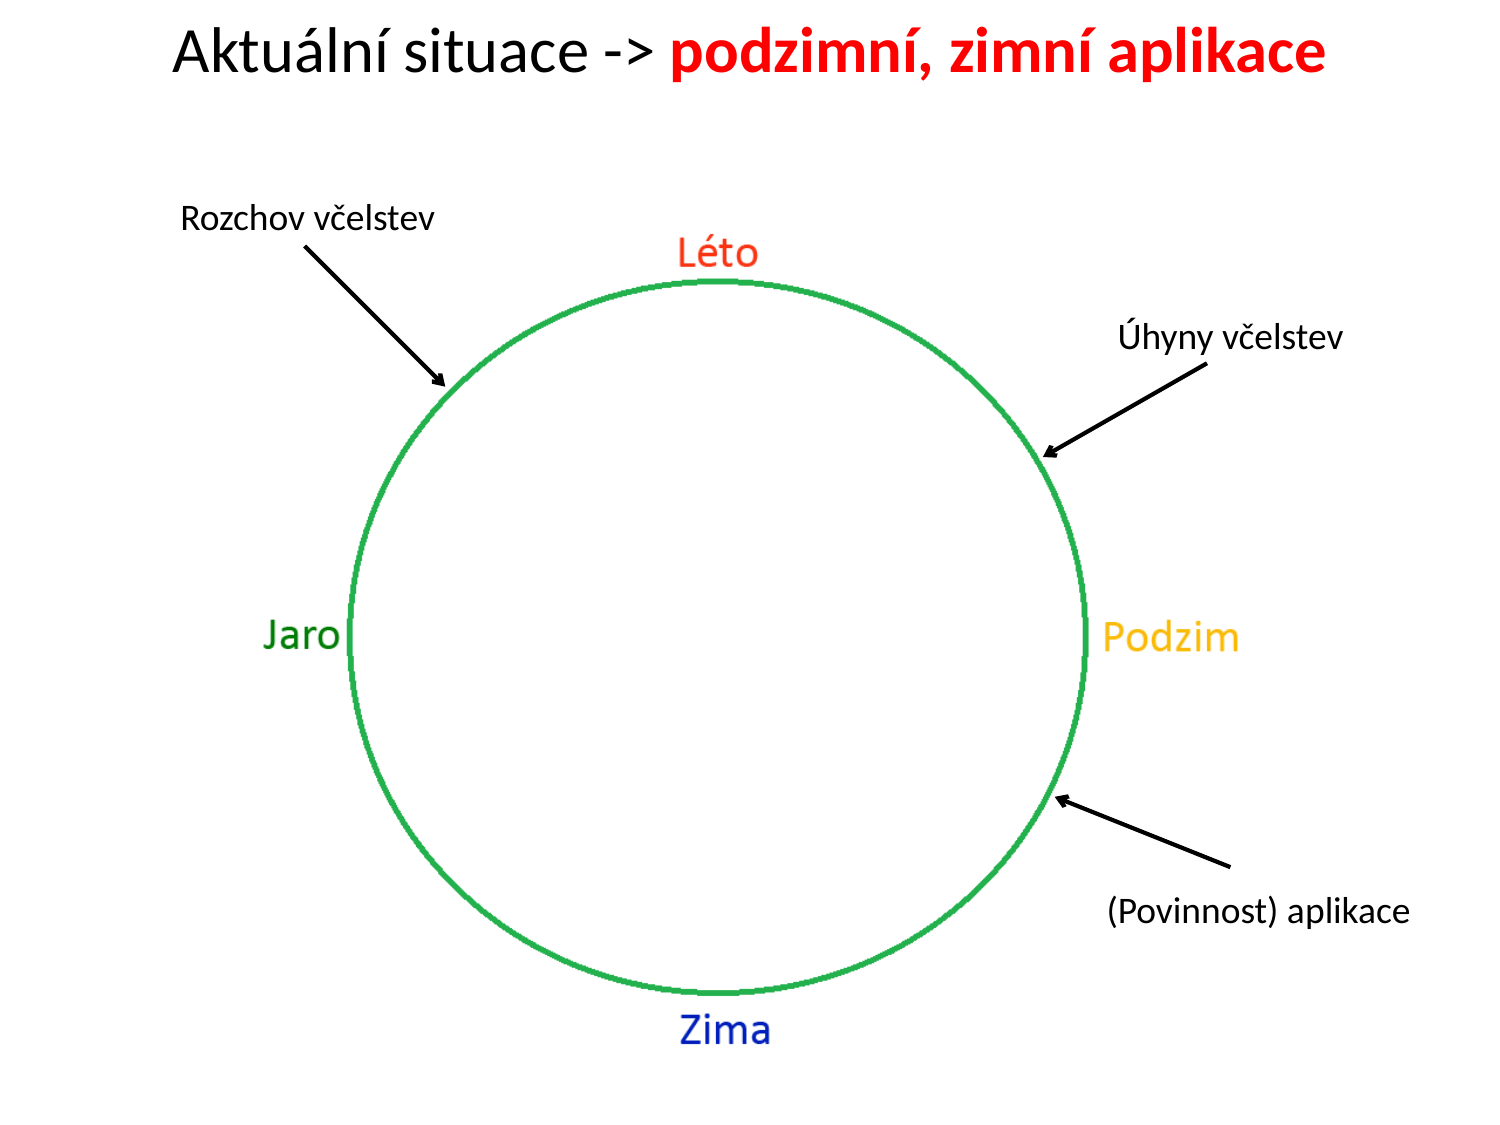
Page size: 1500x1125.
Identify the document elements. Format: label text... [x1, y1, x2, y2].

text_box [1054, 796, 1231, 868]
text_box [304, 245, 446, 387]
picture [0, 70, 1500, 1125]
title Aktuální situace -> podzimní, zimní aplikace [75, 0, 1425, 68]
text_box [1042, 362, 1208, 458]
